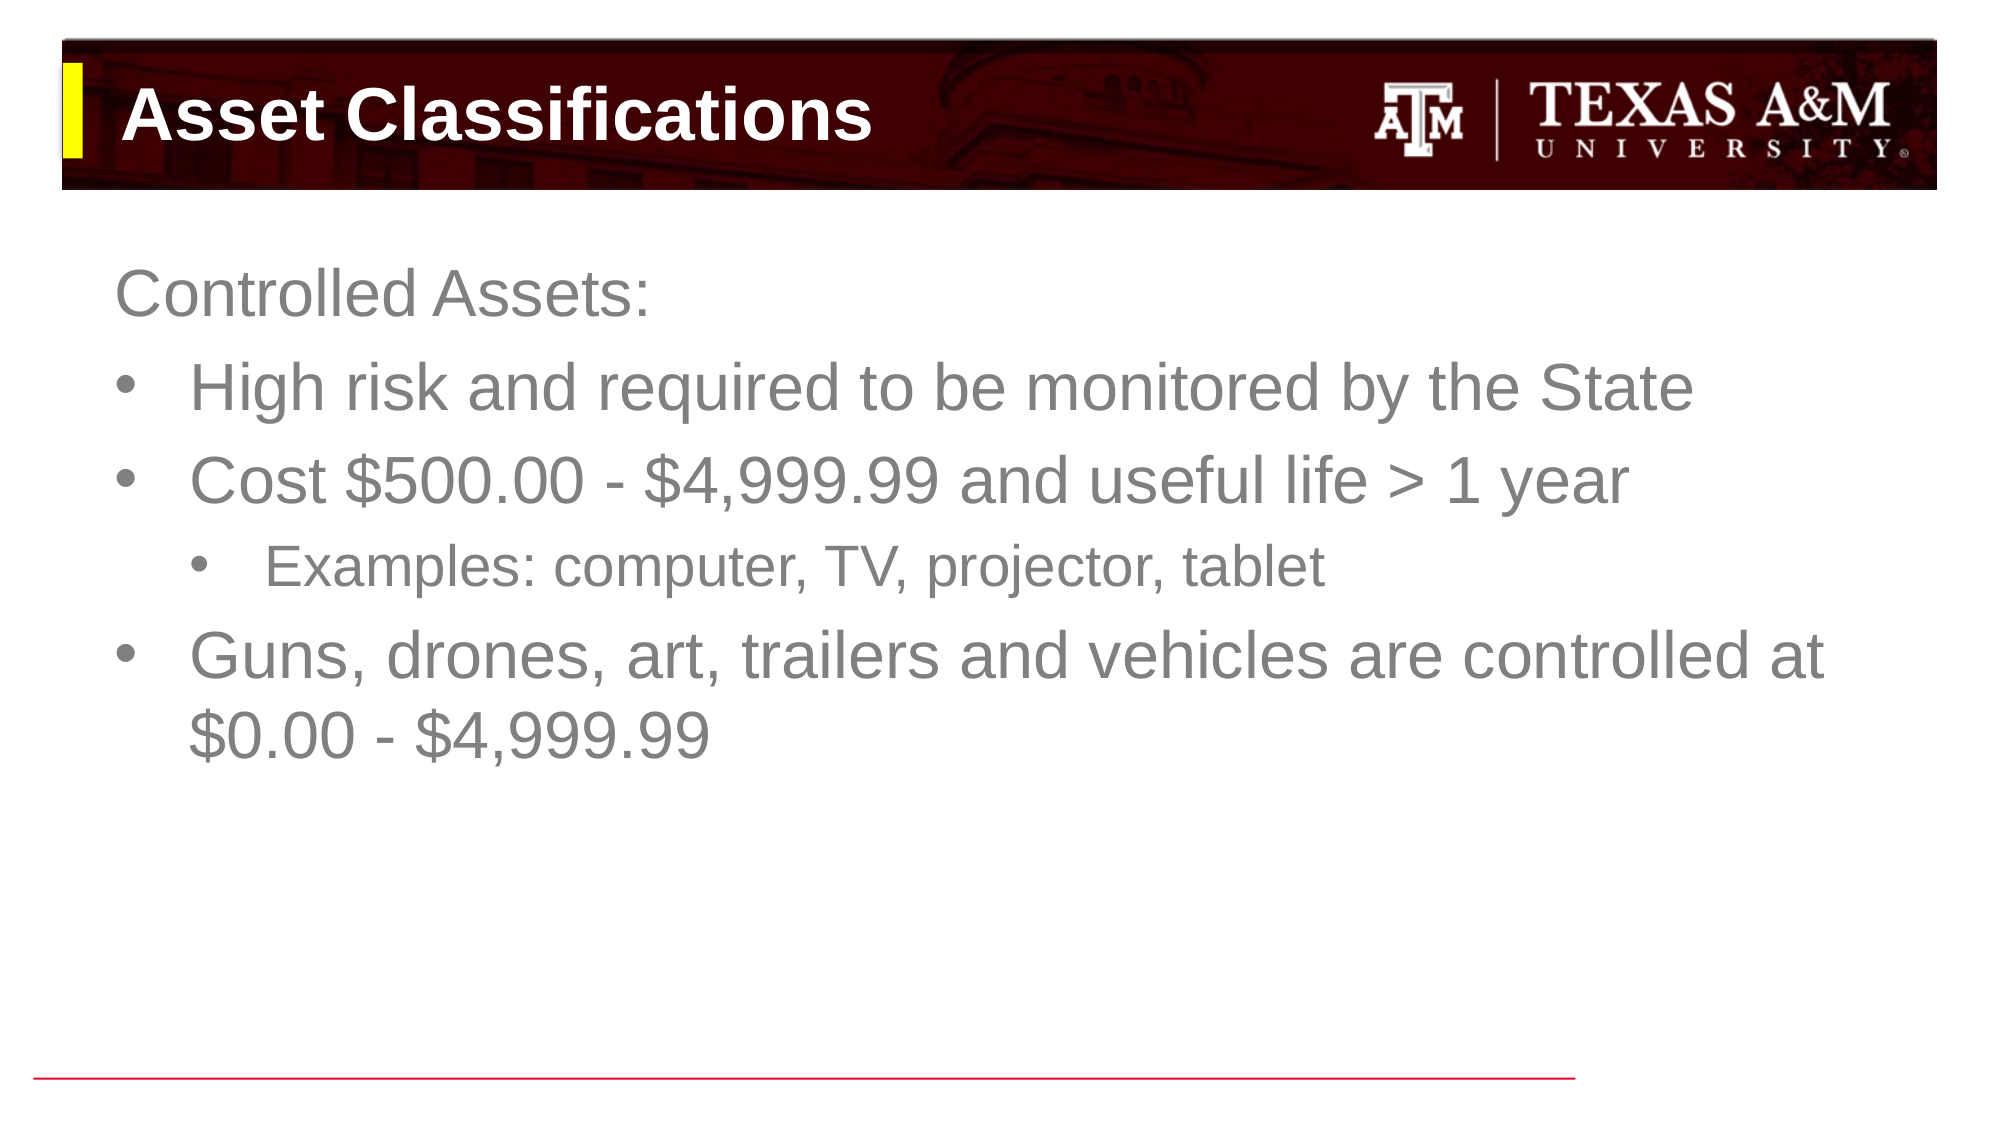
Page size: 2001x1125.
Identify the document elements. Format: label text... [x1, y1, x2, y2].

list Controlled Assets: High risk and required to be monitored by the State Cost $500.00 - $4,999.99 and useful life > 1 year Examples: computer, TV, projector, tablet Guns, drones, art, trailers and vehicles are controlled at $0.00 - $4,999.99 [99, 242, 1900, 1005]
picture [62, 37, 105, 190]
title Asset Classifications [105, 16, 1367, 205]
picture [1367, 37, 1937, 190]
